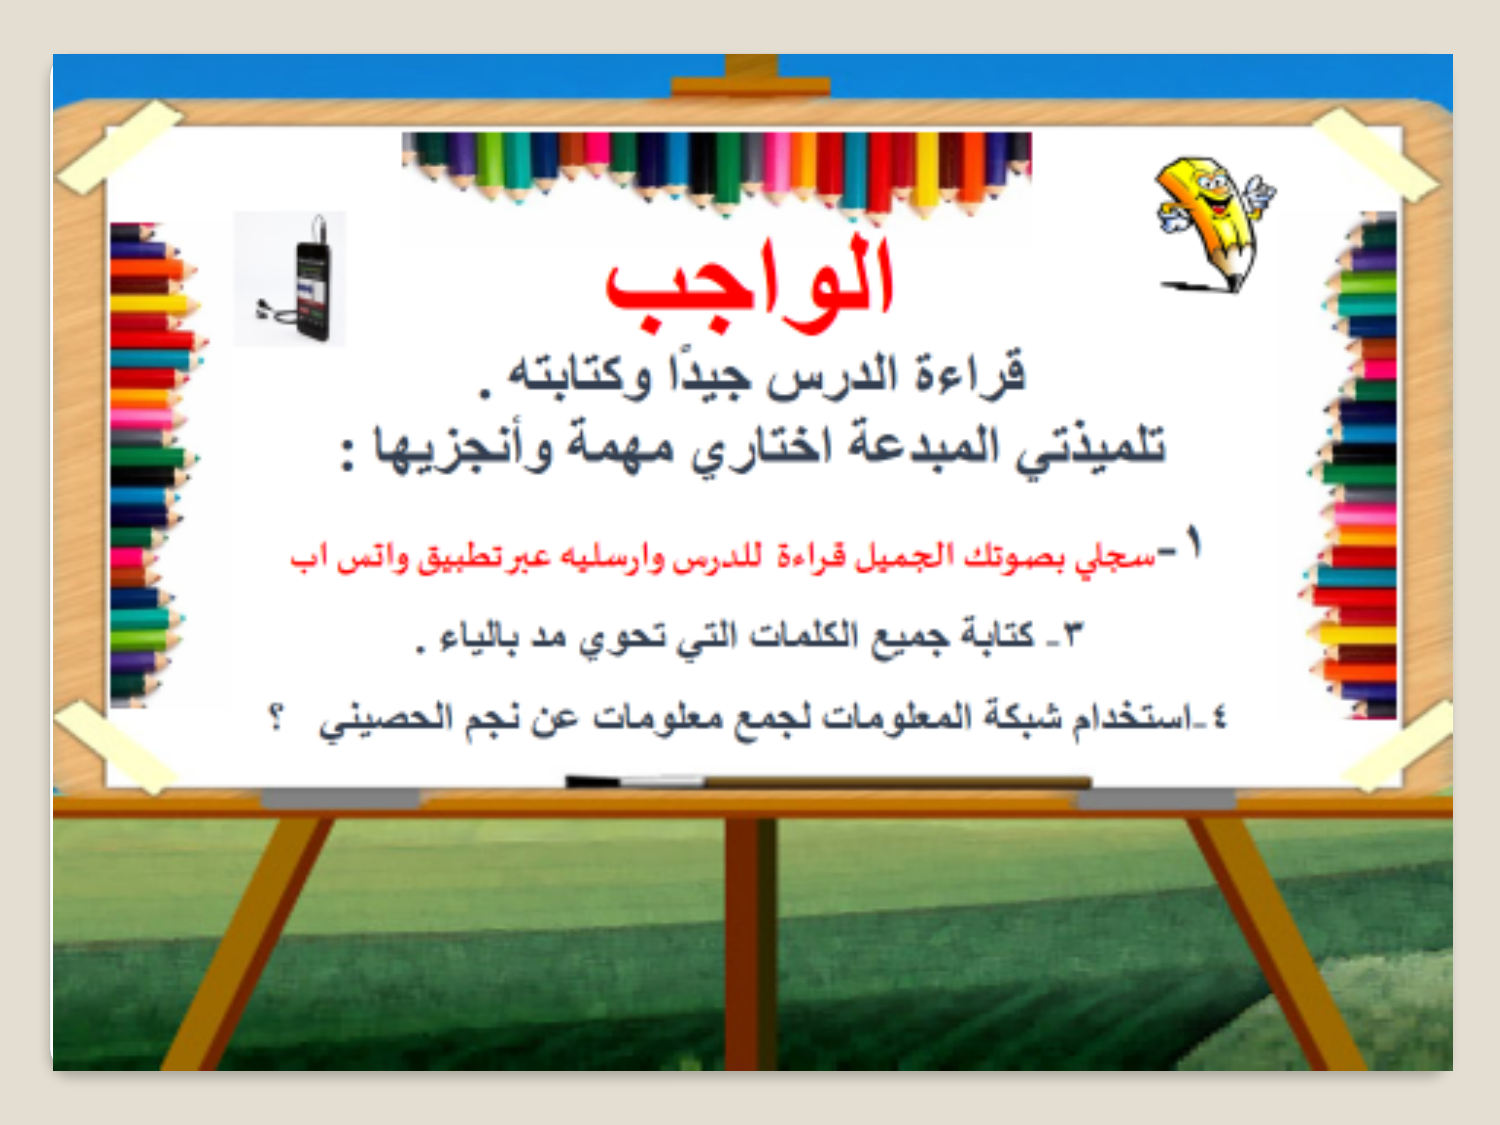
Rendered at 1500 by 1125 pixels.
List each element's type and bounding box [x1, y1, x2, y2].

picture [52, 54, 1454, 1071]
